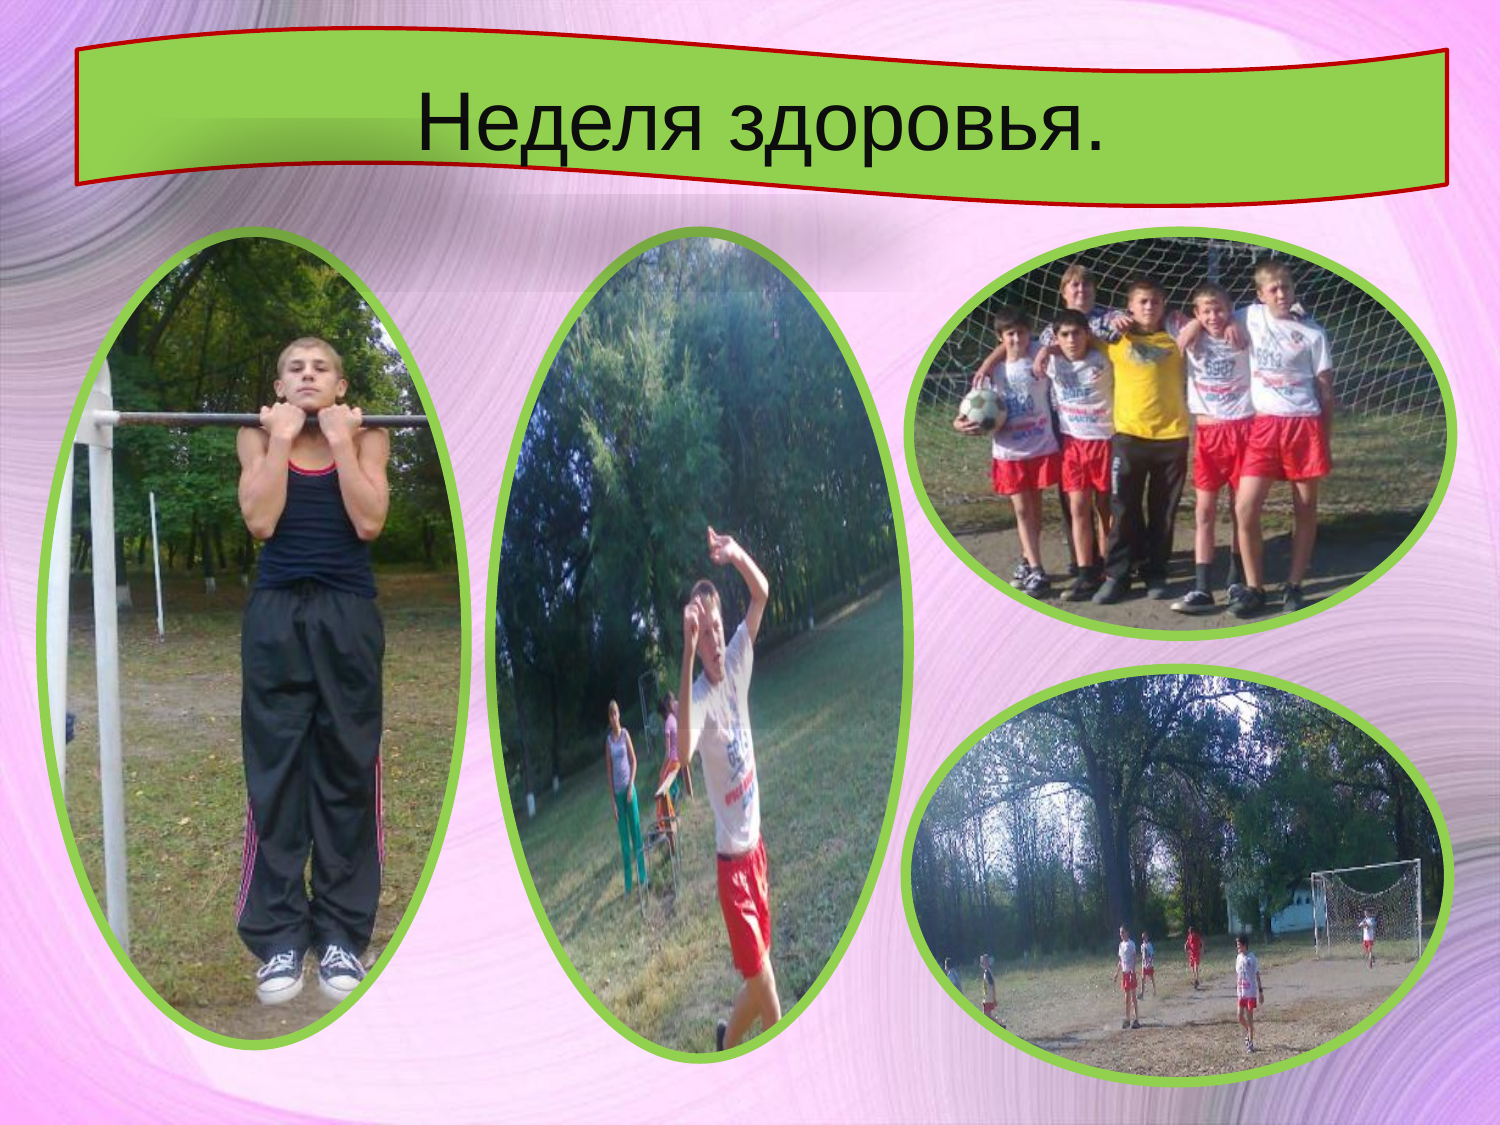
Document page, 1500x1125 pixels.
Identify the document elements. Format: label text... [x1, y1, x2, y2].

picture [0, 0, 1500, 1125]
text_box Неделя здоровья. [74, 25, 1450, 208]
